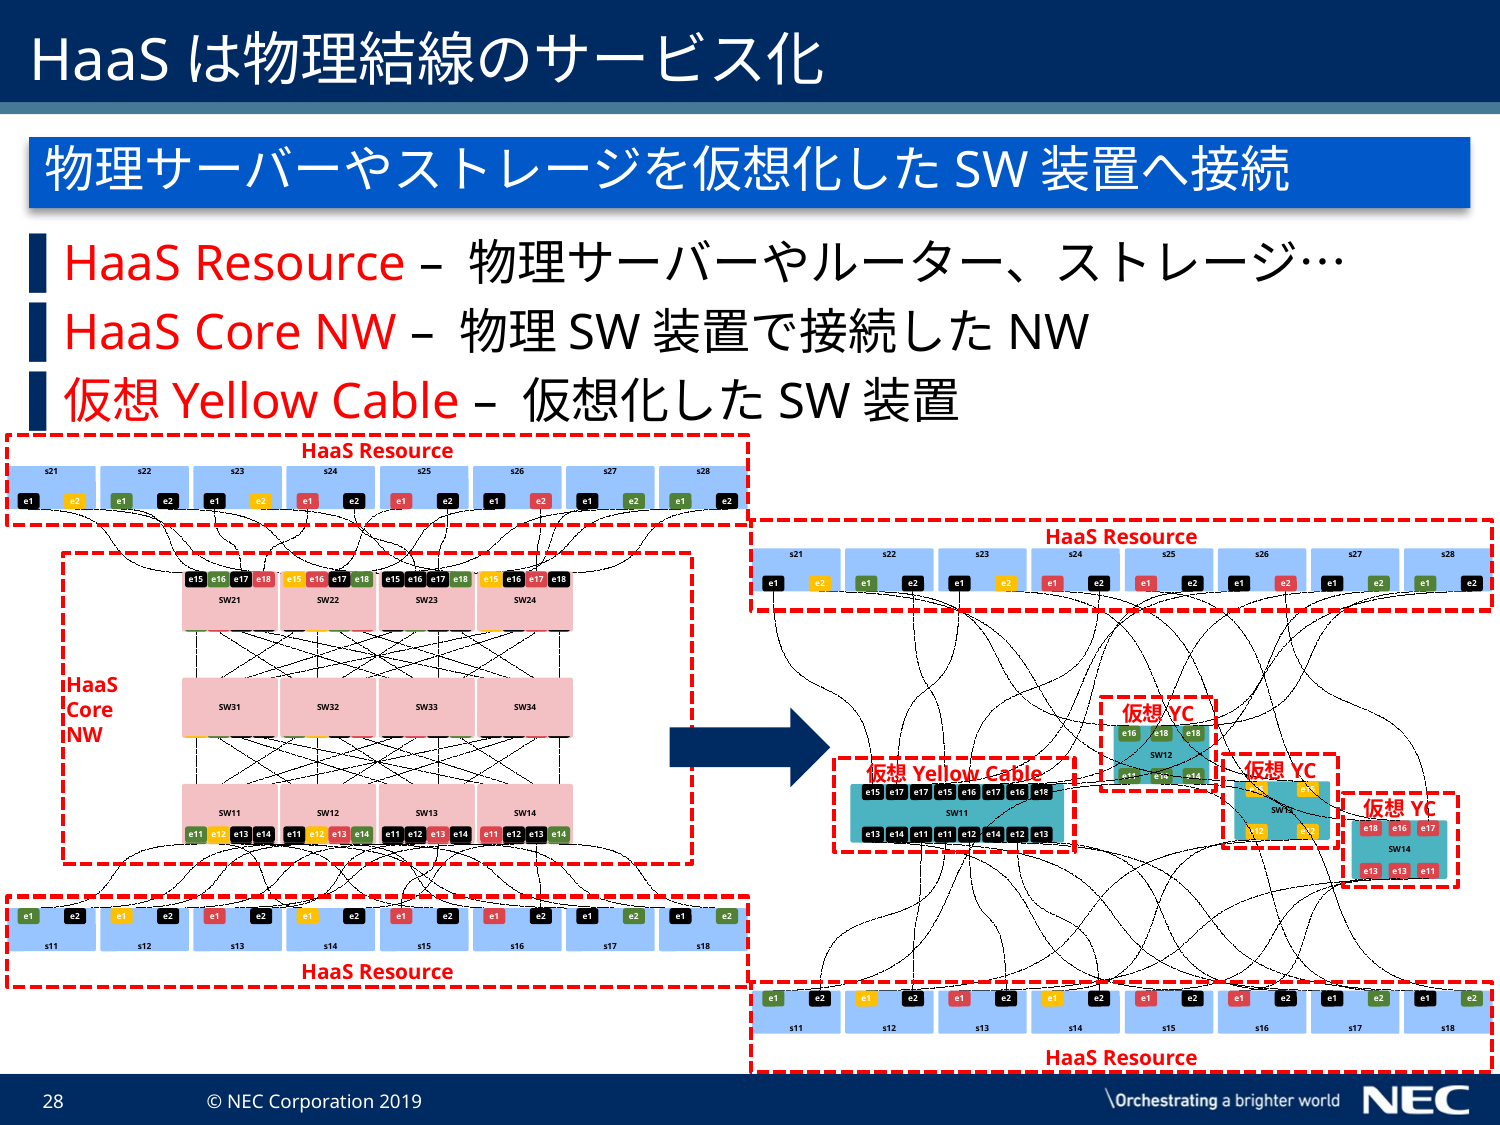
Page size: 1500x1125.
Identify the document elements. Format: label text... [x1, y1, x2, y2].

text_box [7, 434, 1493, 1073]
list 物理サーバーやストレージを仮想化したSW装置へ接続 [29, 137, 1471, 209]
list HaaS Resource – 物理サーバーやルーター、ストレージ… HaaS Core NW – 物理SW装置で接続したNW 仮想Yellow Cable – 仮想化したSW装置 [29, 231, 1471, 430]
title HaaSは物理結線のサービス化 [29, 18, 1471, 96]
picture [0, 0, 1500, 1125]
